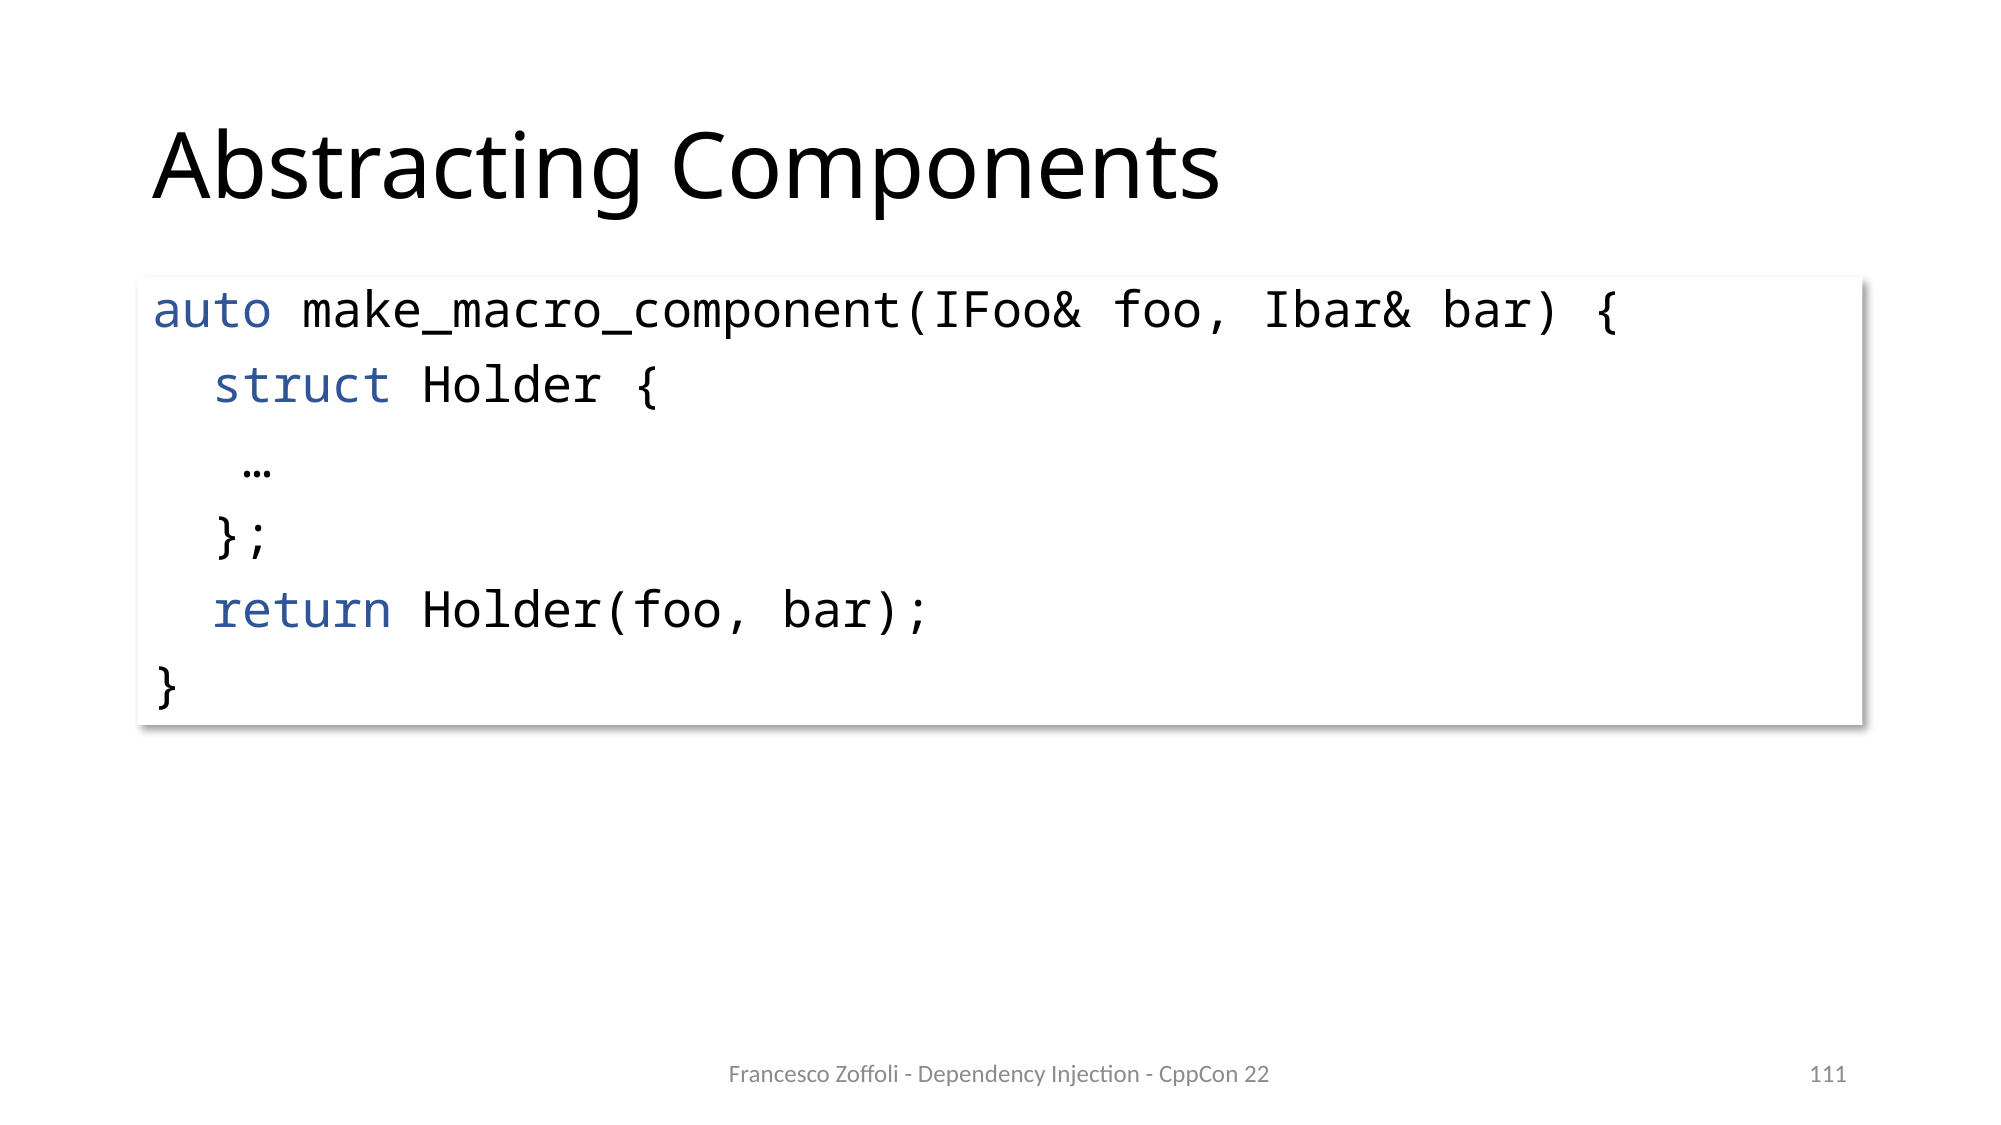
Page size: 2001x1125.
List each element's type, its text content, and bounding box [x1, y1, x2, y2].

footer Francesco Zoffoli - Dependency Injection - CppCon 22 [662, 1042, 1338, 1103]
text_box auto make_macro_component(IFoo& foo, Ibar& bar) { struct Holder { … }; return Holder(foo, bar); } [136, 276, 1863, 726]
slide_number 111 [1412, 1042, 1863, 1103]
title Abstracting Components [137, 59, 1863, 276]
